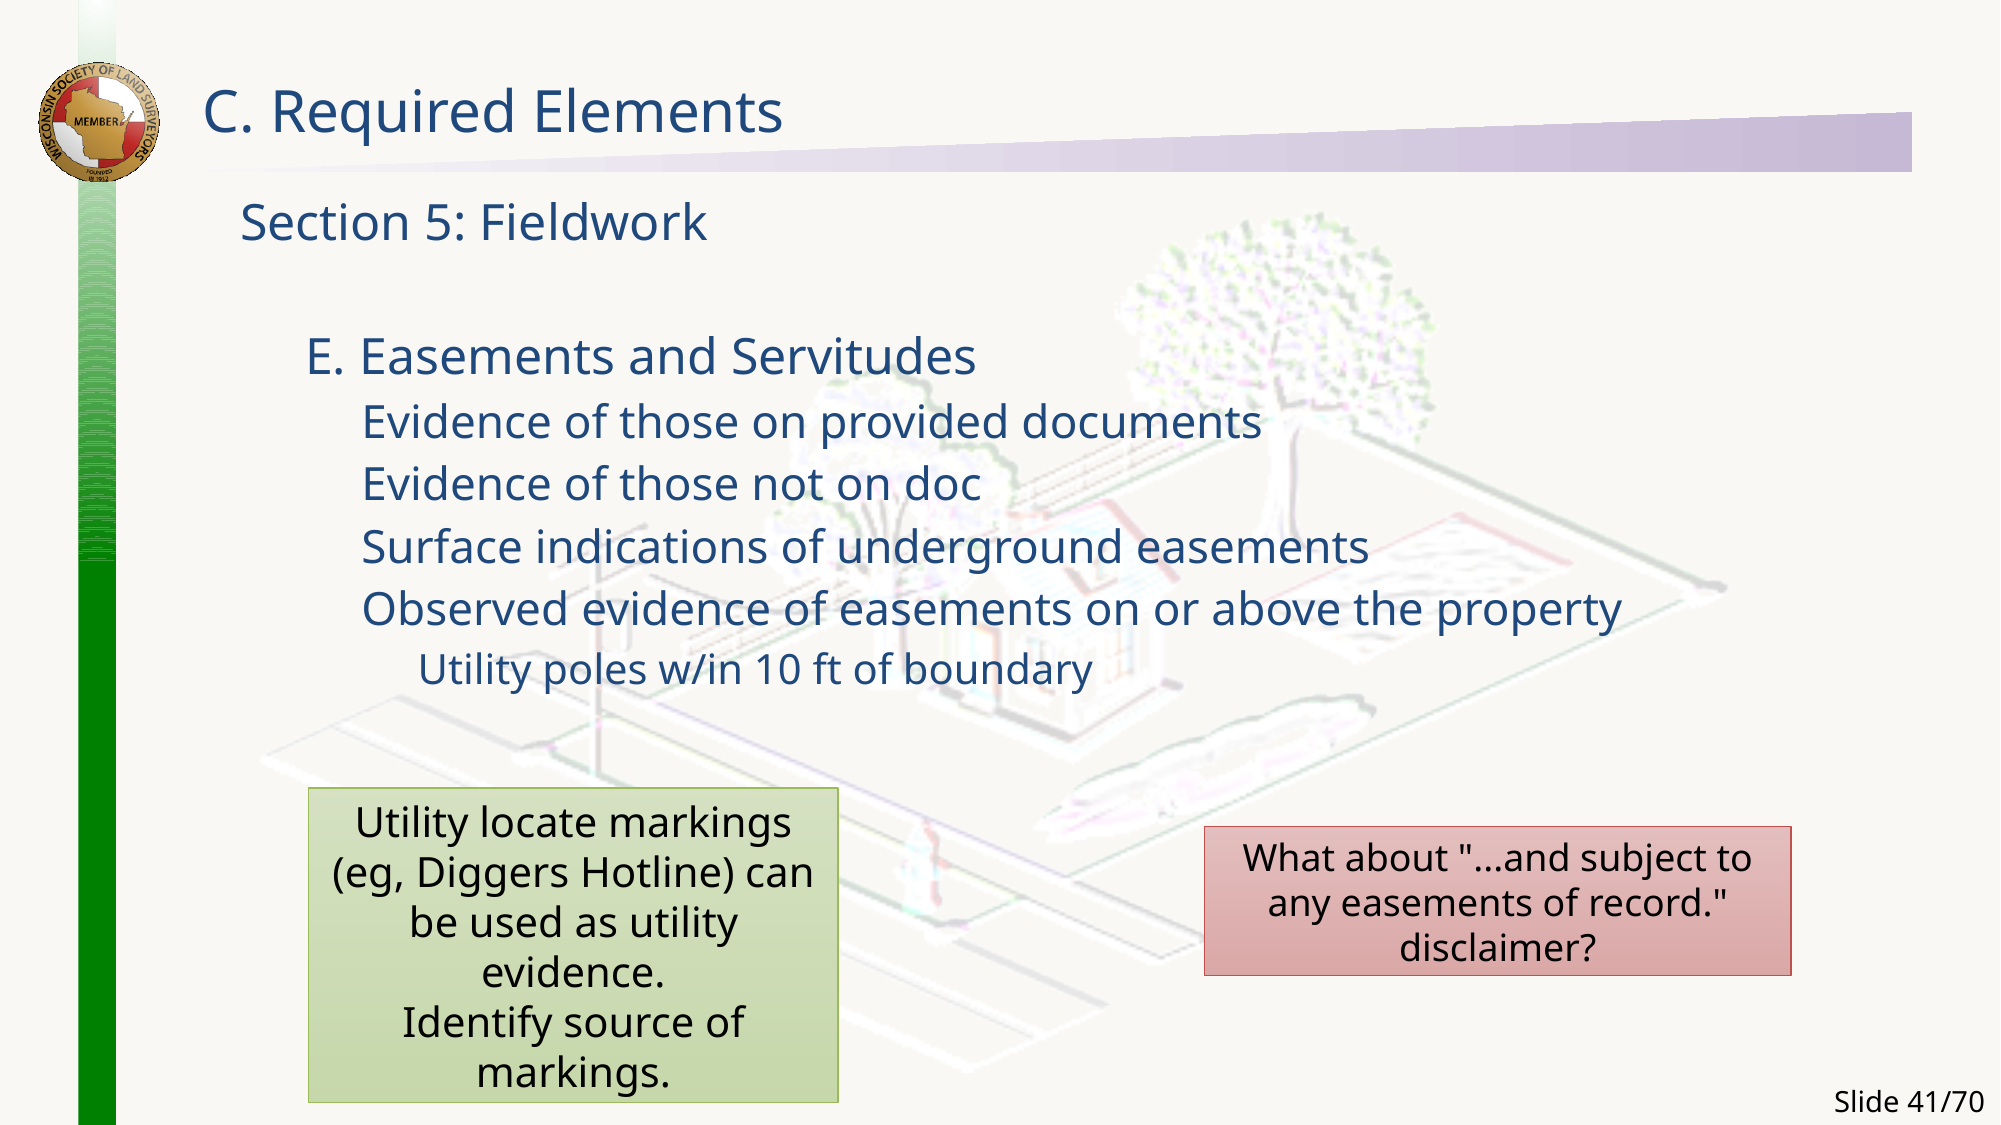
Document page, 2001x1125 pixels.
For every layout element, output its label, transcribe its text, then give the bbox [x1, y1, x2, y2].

text_box What about "...and subject to any easements of record." disclaimer? [1741, 826, 1792, 976]
title C. Required Elements [187, 75, 1763, 165]
text_box Utility locate markings (eg, Diggers Hotline) can be used as utility evidence. Identify source of markings. [308, 1073, 839, 1103]
list Section 5: Fieldwork E. Easements and Servitudes Evidence of those on provided documents Evidence of those not on doc Surface indications of underground easements Observed evidence of easements on or above the property Utility poles w/in 10 ft of boundary [225, 187, 1875, 1050]
picture [35, 59, 161, 187]
picture [259, 209, 1741, 1073]
